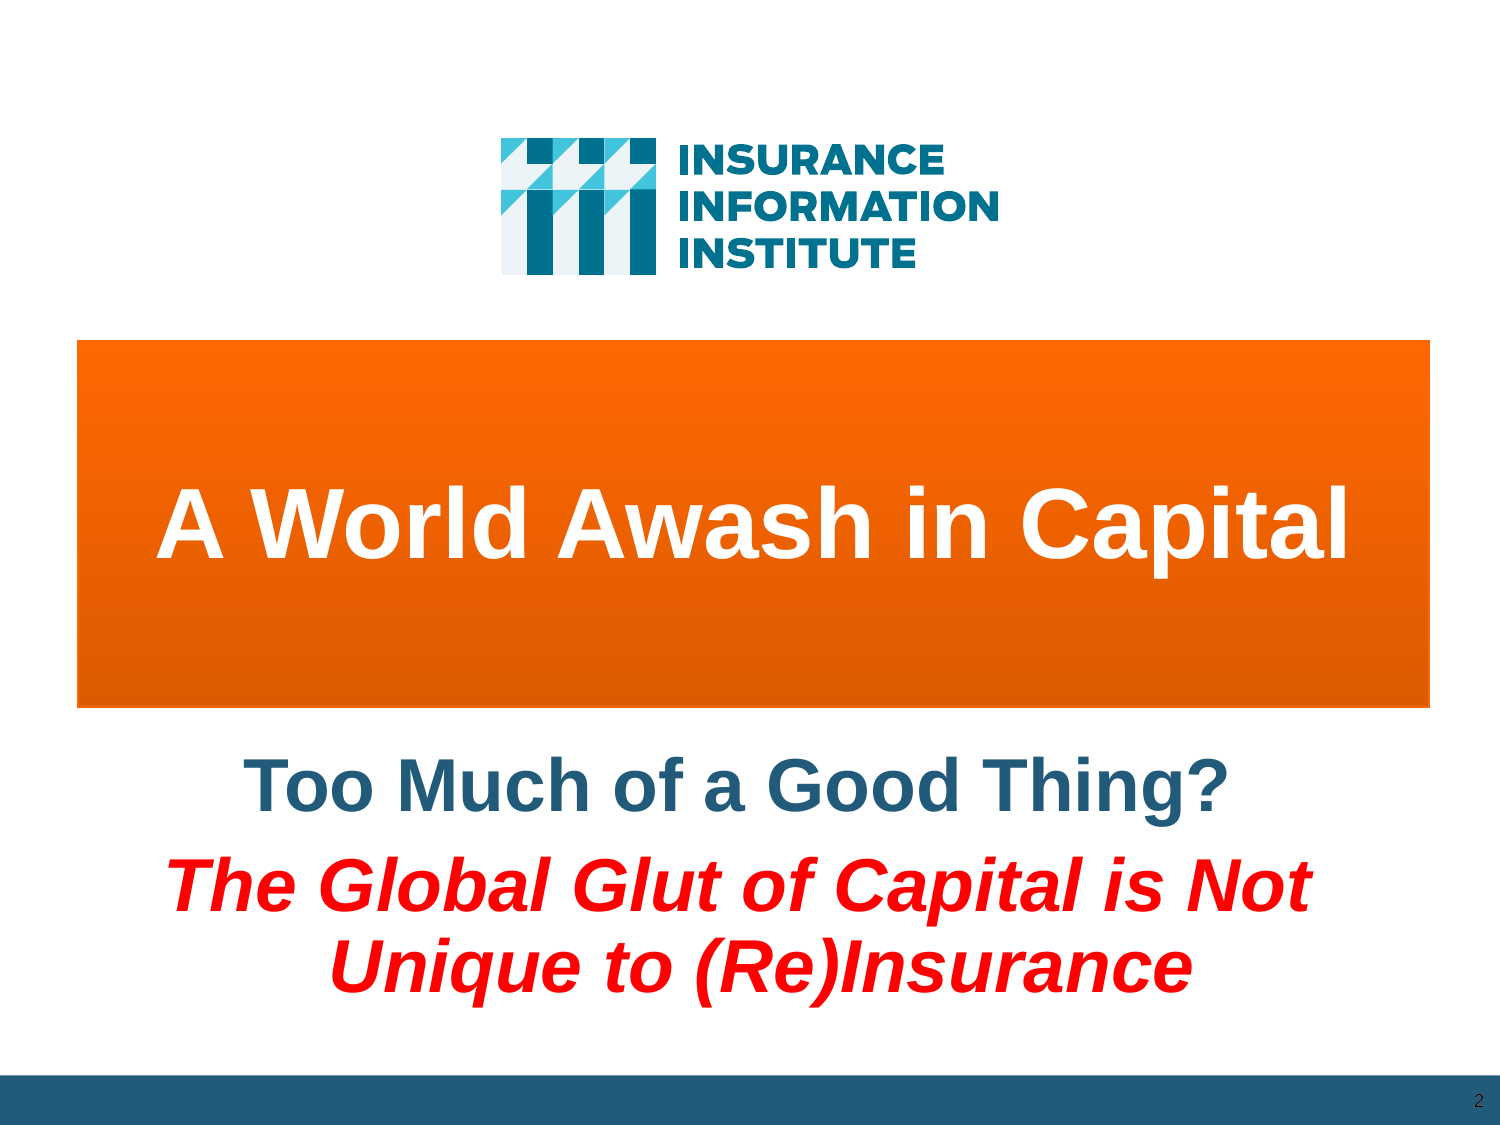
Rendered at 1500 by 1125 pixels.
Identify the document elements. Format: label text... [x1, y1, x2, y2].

picture [500, 137, 998, 275]
text_box A World Awash in Capital [77, 341, 1430, 708]
text_box [0, 1075, 1500, 1125]
text_box Too Much of a Good Thing? The Global Glut of Capital is Not Unique to (Re)Insurance [47, 739, 1430, 1016]
slide_number 2 [1410, 1091, 1485, 1112]
